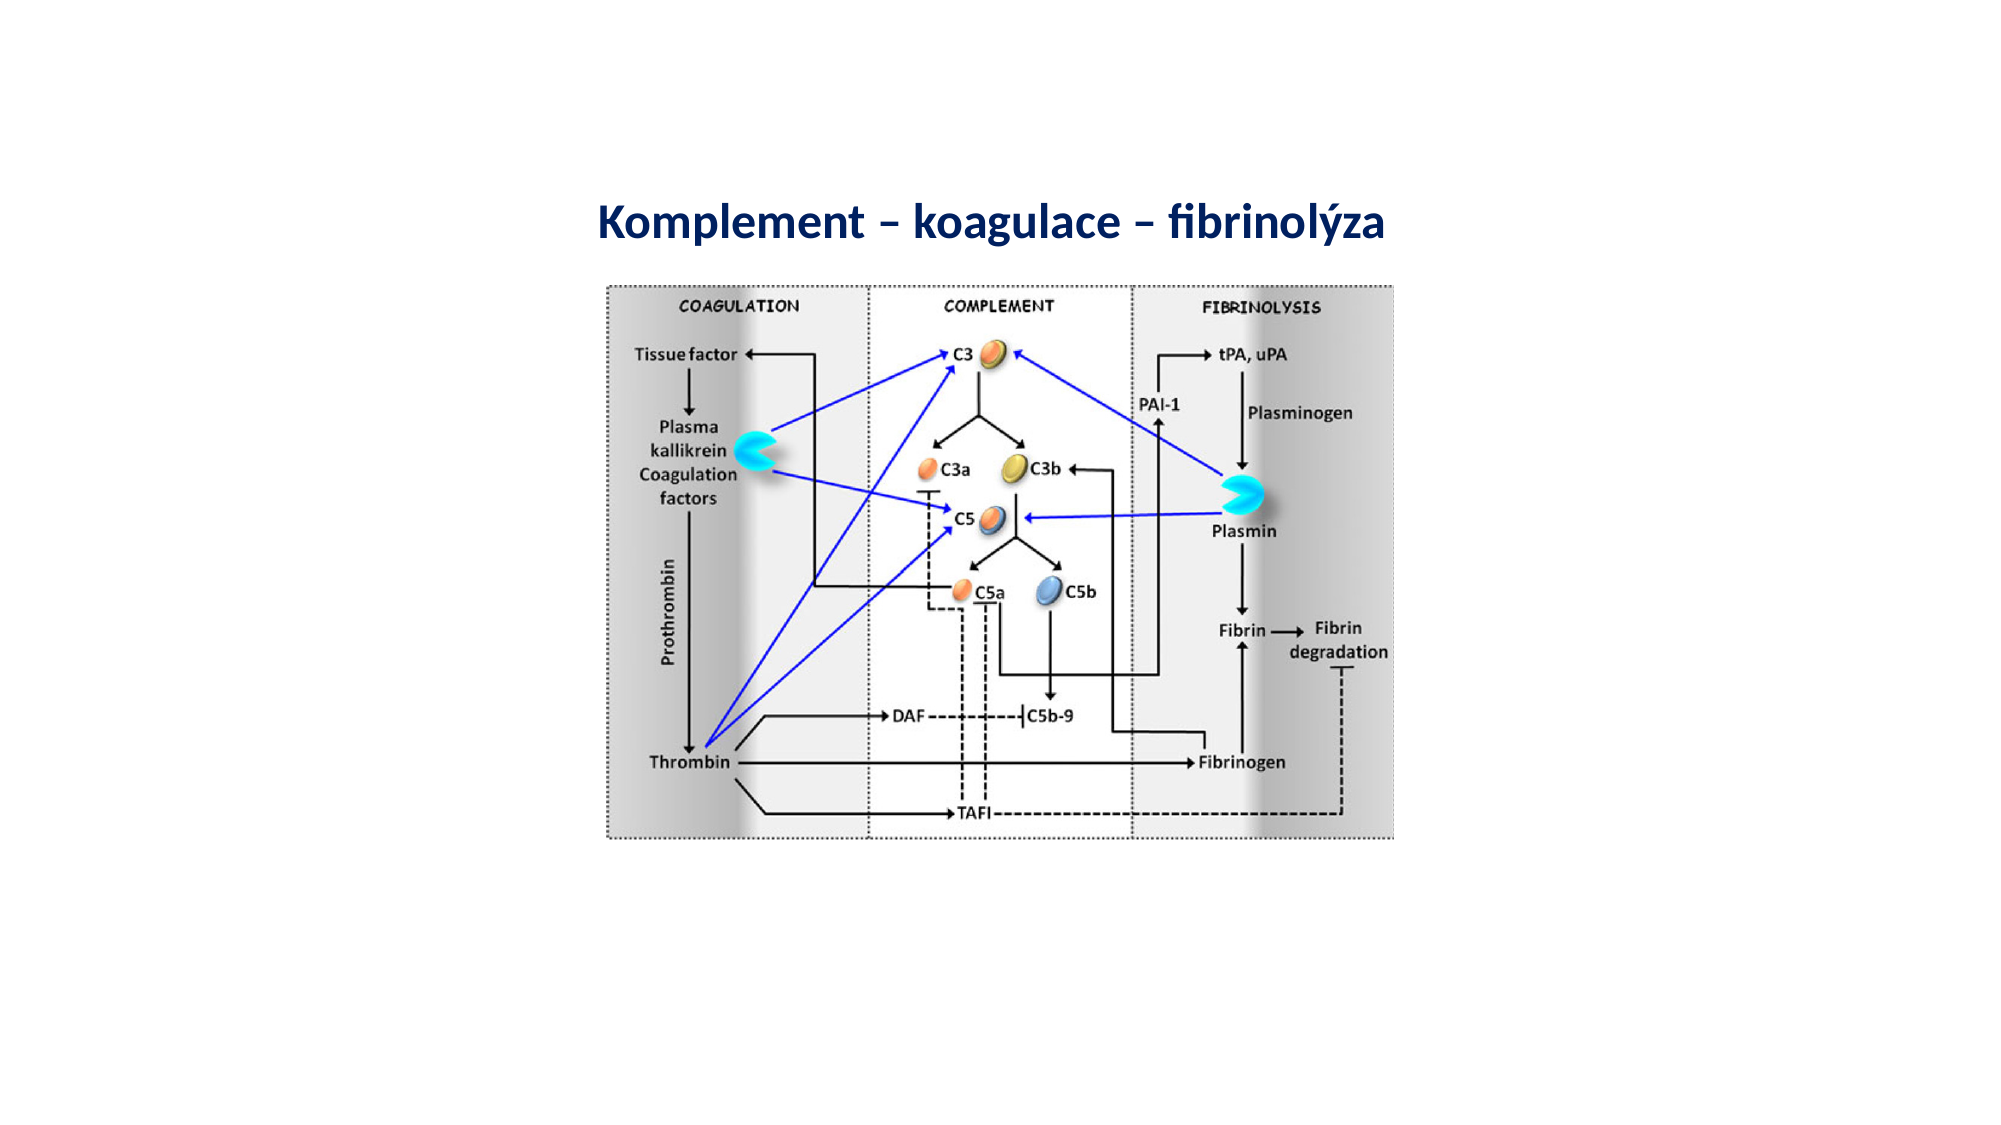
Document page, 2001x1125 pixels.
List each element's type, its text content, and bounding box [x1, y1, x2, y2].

text_box Komplement – koagulace – fibrinolýza [561, 181, 1447, 257]
picture [606, 285, 1394, 840]
